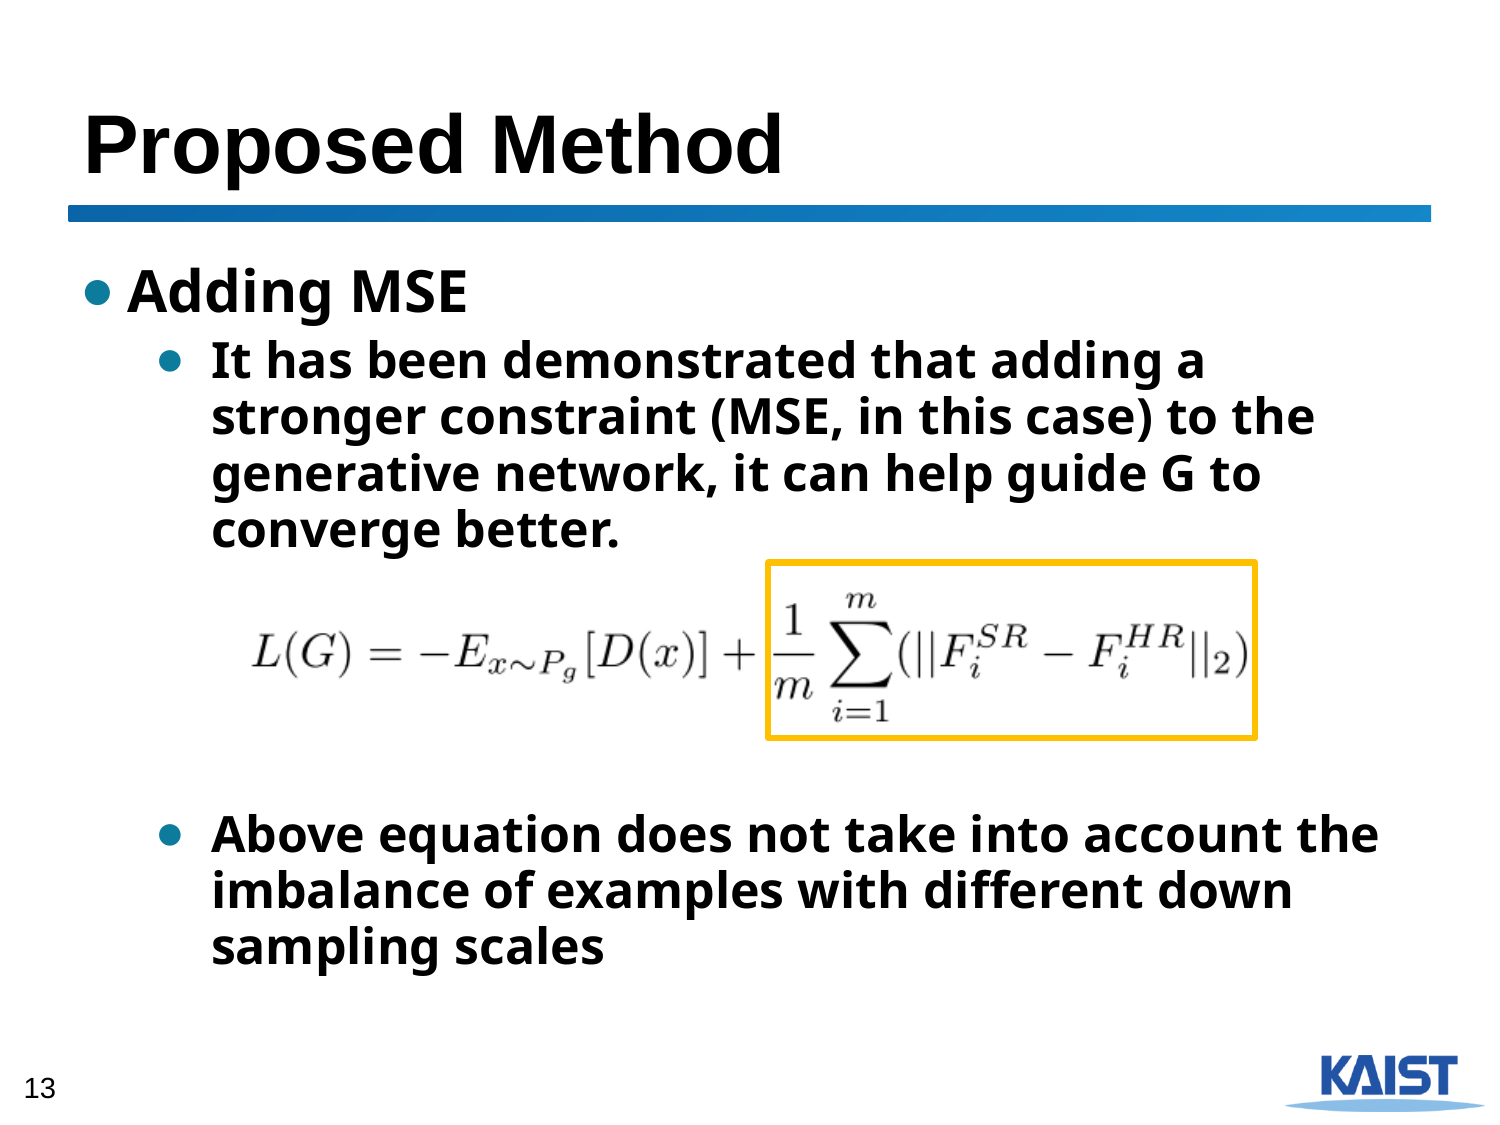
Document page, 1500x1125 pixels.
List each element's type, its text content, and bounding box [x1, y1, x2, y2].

list Adding MSE It has been demonstrated that adding a stronger constraint (MSE, in this case) to the generative network, it can help guide G to converge better. Above equation does not take into account the imbalance of examples with different down sampling scales [64, 260, 1430, 1092]
text_box [768, 562, 1255, 567]
picture [1284, 1055, 1485, 1112]
title Proposed Method [68, 48, 1428, 198]
picture [224, 569, 1270, 739]
